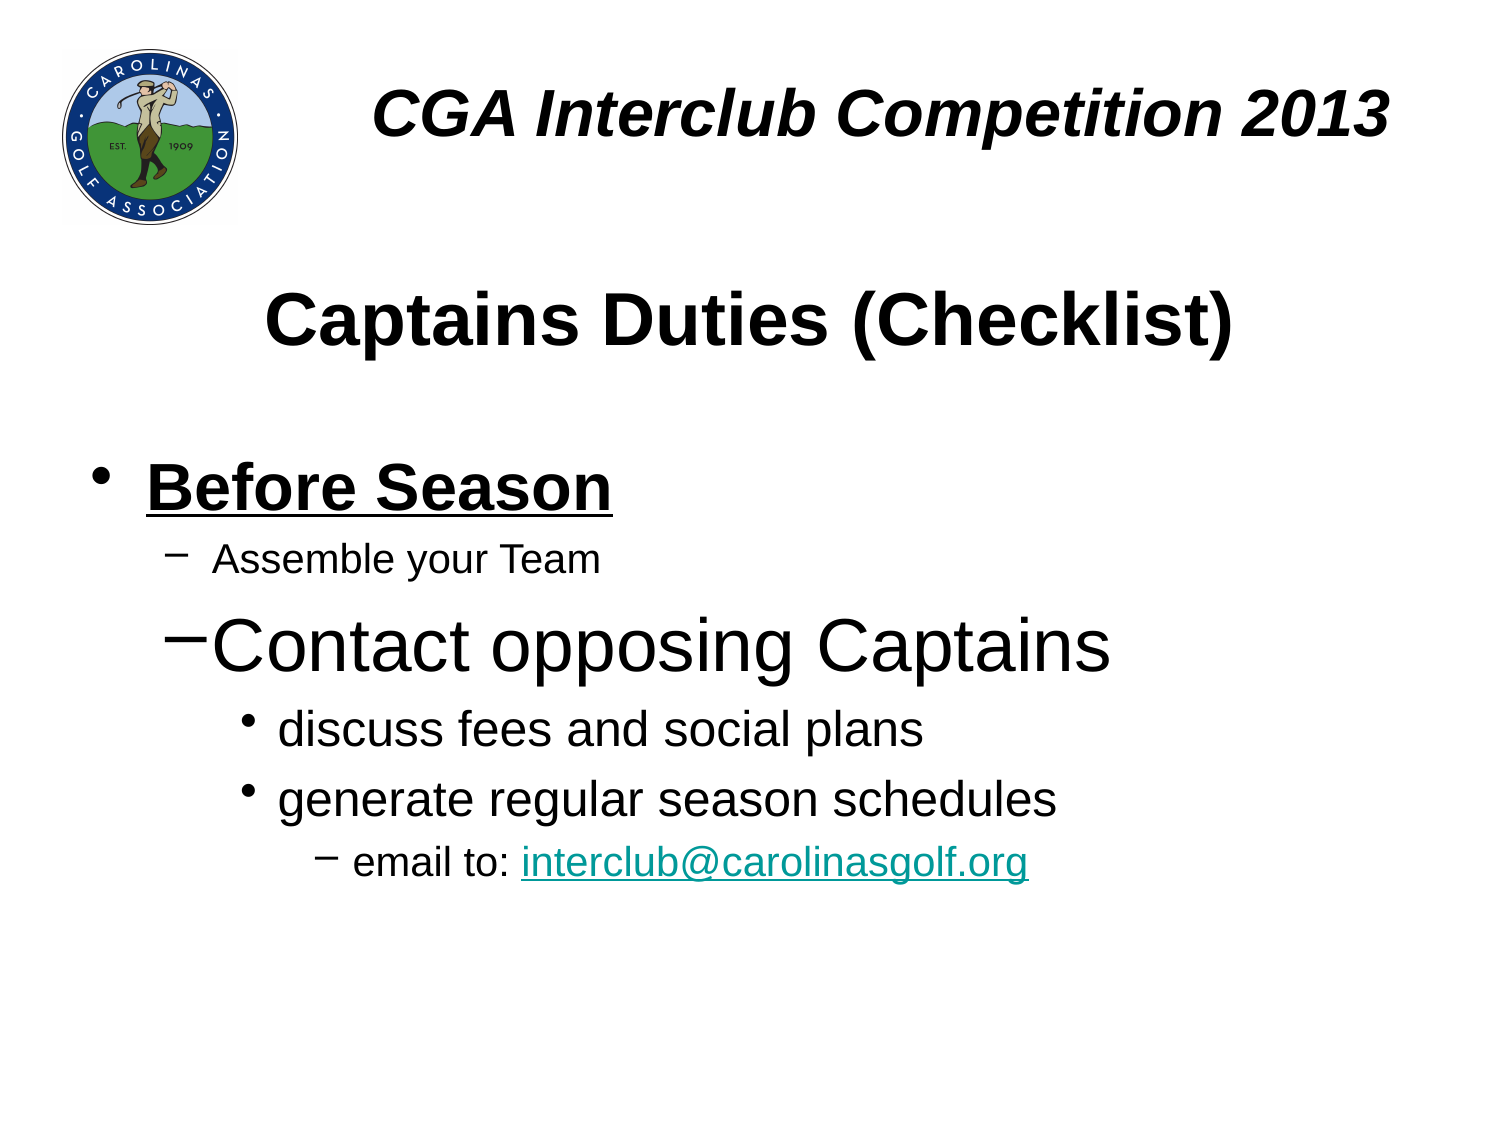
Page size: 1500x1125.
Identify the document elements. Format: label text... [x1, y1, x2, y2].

picture [62, 49, 238, 226]
text_box CGA Interclub Competition 2013 [337, 62, 1425, 158]
list Captains Duties (Checklist) Before Season Assemble your Team Contact opposing Captains discuss fees and social plans generate regular season schedules email to: interclub@carolinasgolf.org [74, 262, 1426, 1006]
